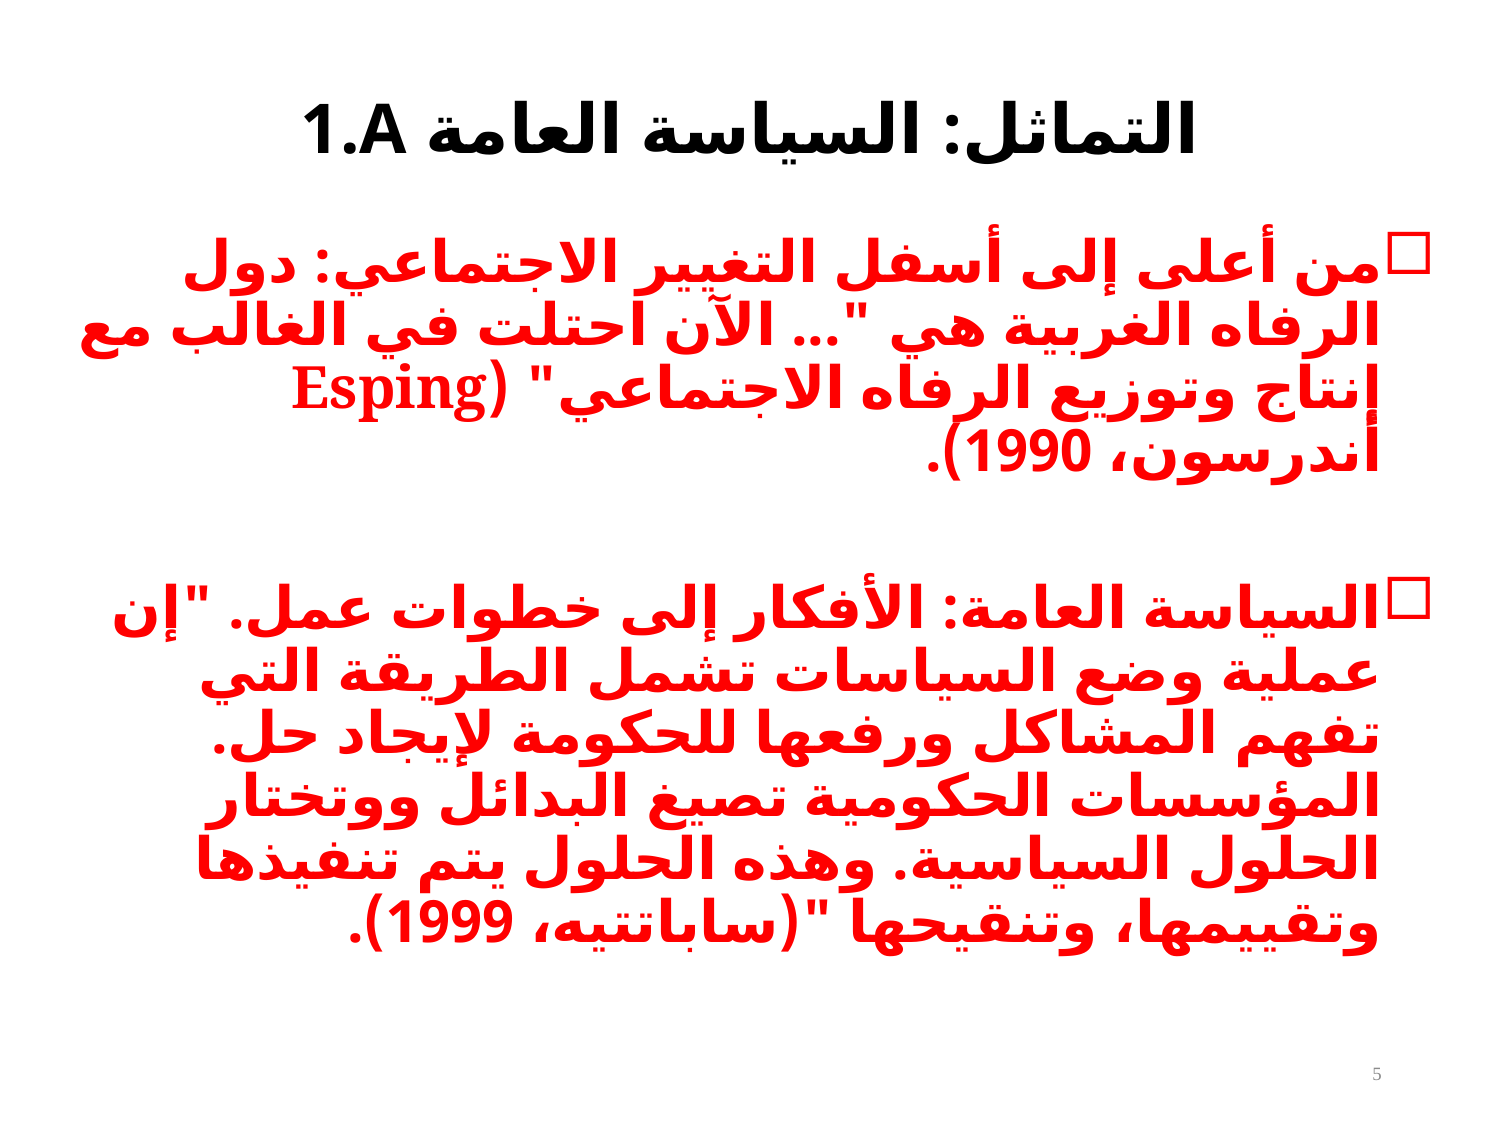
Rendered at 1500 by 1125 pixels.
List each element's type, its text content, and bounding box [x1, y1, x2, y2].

slide_number 5 [1059, 1042, 1397, 1103]
list من أعلى إلى أسفل التغيير الاجتماعي: دول الرفاه الغربية هي "... الآن احتلت في الغالب مع إنتاج وتوزيع الرفاه الاجتماعي" (Esping أندرسون، 1990). السياسة العامة: الأفكار إلى خطوات عمل. "إن عملية وضع السياسات تشمل الطريقة التي تفهم المشاكل ورفعها للحكومة لإيجاد حل. المؤسسات الحكومية تصيغ البدائل ووتختار الحلول السياسية. وهذه الحلول يتم تنفيذها وتقييمها، وتنقيحها "(ساباتتيه، 1999). [37, 224, 1450, 1063]
title 1.A التماثل: السياسة العامة [62, 37, 1438, 224]
